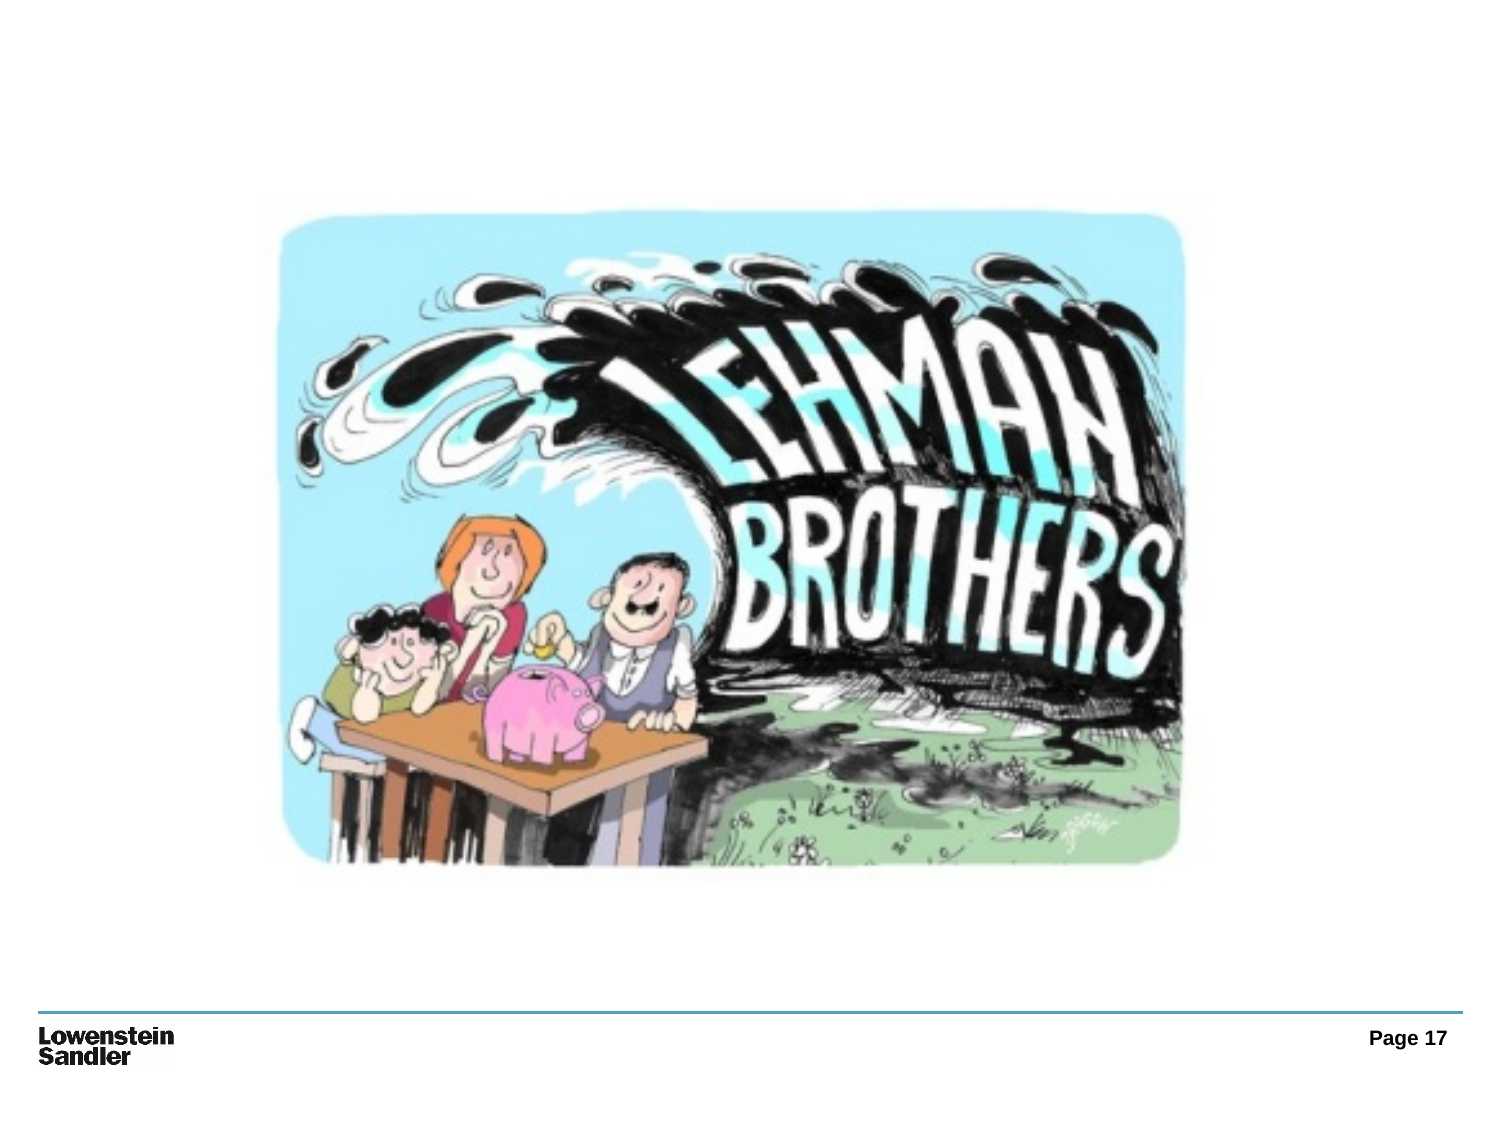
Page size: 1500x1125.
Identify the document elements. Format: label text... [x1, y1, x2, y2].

slide_number Page 17 [1062, 1016, 1463, 1100]
picture [262, 199, 1209, 887]
picture [37, 1025, 175, 1069]
